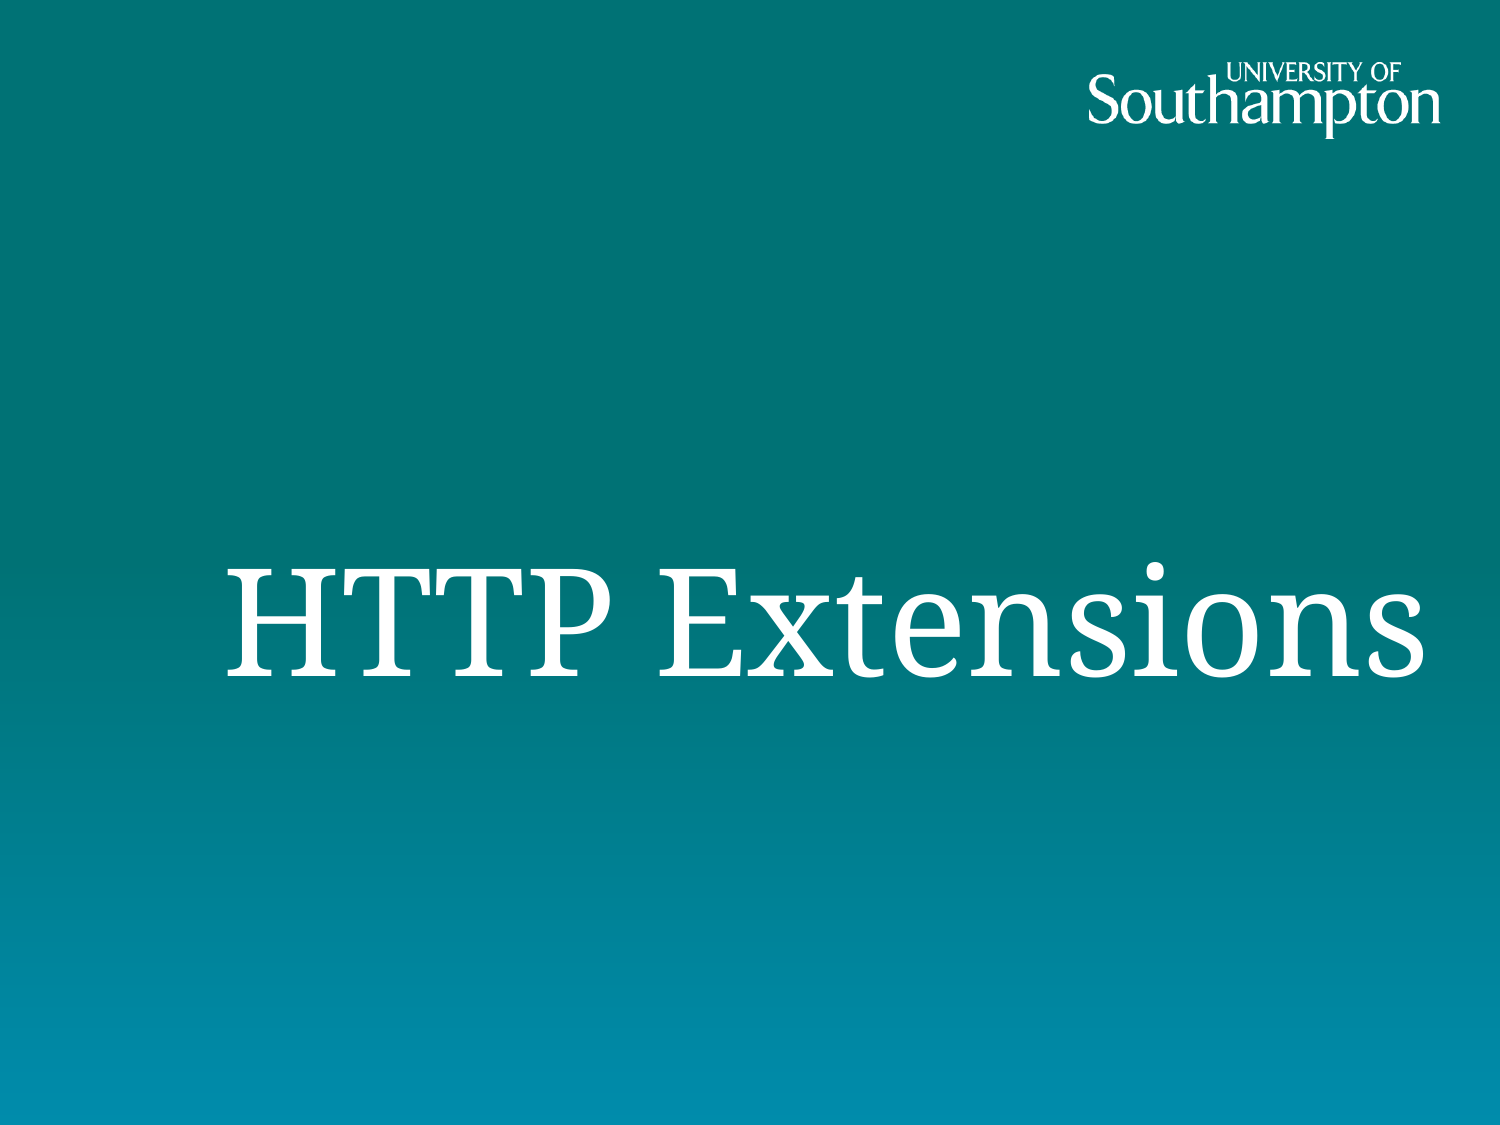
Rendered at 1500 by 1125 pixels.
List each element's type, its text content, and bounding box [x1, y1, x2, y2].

picture [1089, 62, 1441, 139]
title HTTP Extensions [52, 278, 1448, 954]
